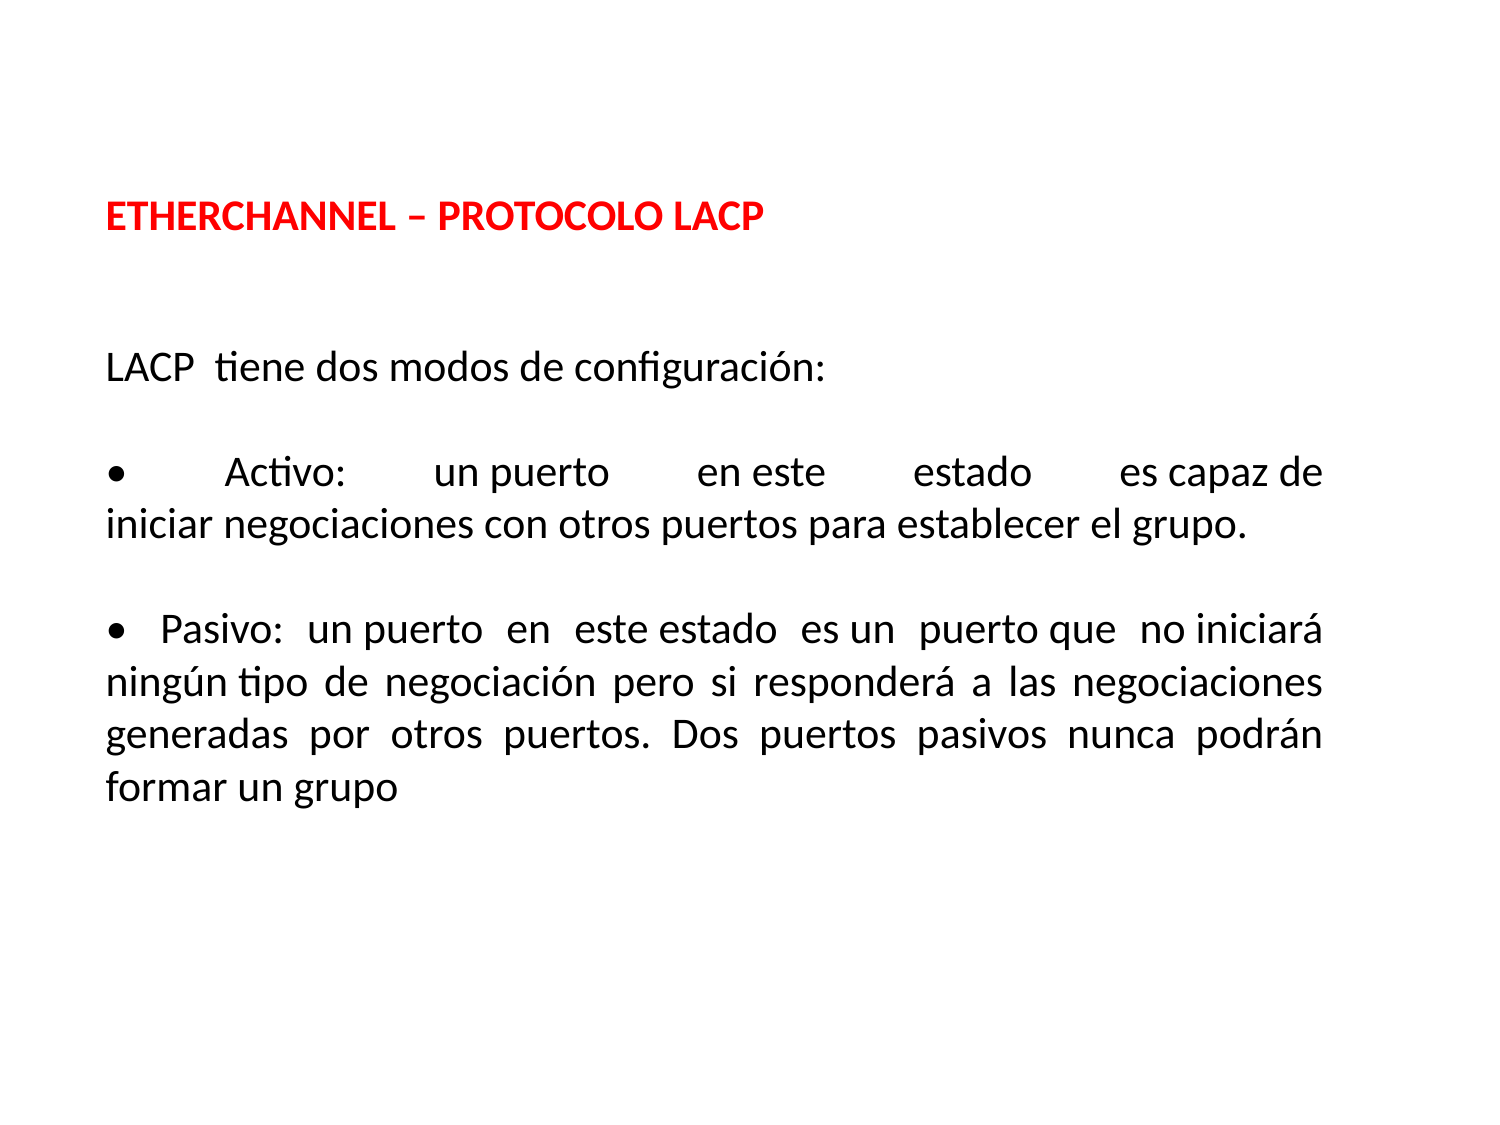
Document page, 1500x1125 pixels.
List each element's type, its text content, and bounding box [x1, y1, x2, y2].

text_box LACP tiene dos modos de configuración: • Activo: un puerto en este estado es capaz de iniciar negociaciones con otros puertos para establecer el grupo. • Pasivo: un puerto en este estado es un puerto que no iniciará ningún tipo de negociación pero si responderá a las negociaciones generadas por otros puertos. Dos puertos pasivos nunca podrán formar un grupo [94, 332, 1335, 816]
text_box ETHERCHANNEL – PROTOCOLO LACP [94, 180, 883, 245]
